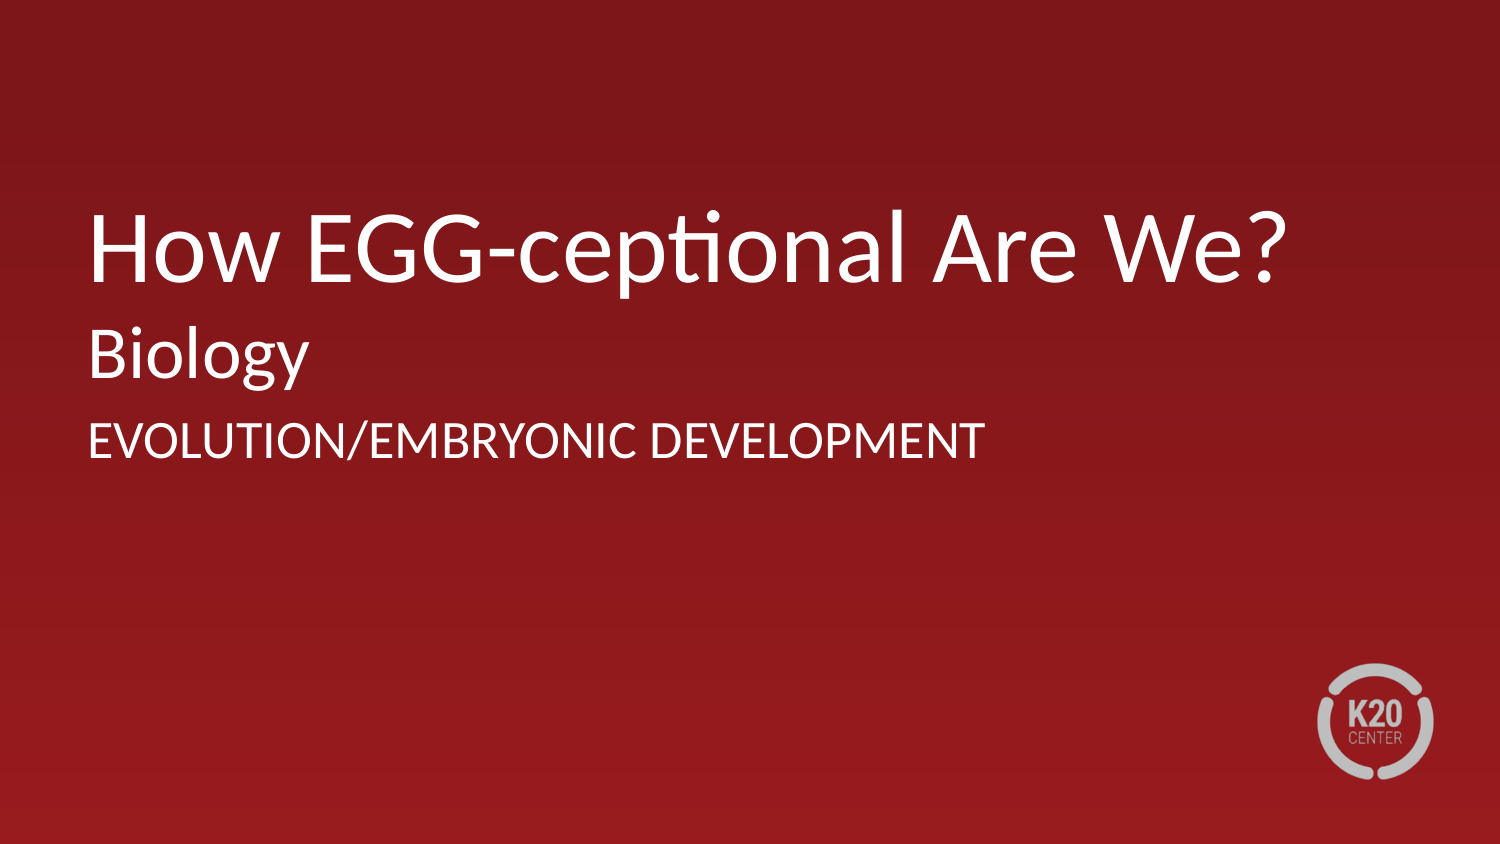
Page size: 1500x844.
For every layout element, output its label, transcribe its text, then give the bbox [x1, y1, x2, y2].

title How EGG-ceptional Are We? Biology [87, 168, 1376, 394]
subtitle EVOLUTION/EMBRYONIC DEVELOPMENT [87, 397, 1376, 613]
picture [1300, 646, 1451, 797]
